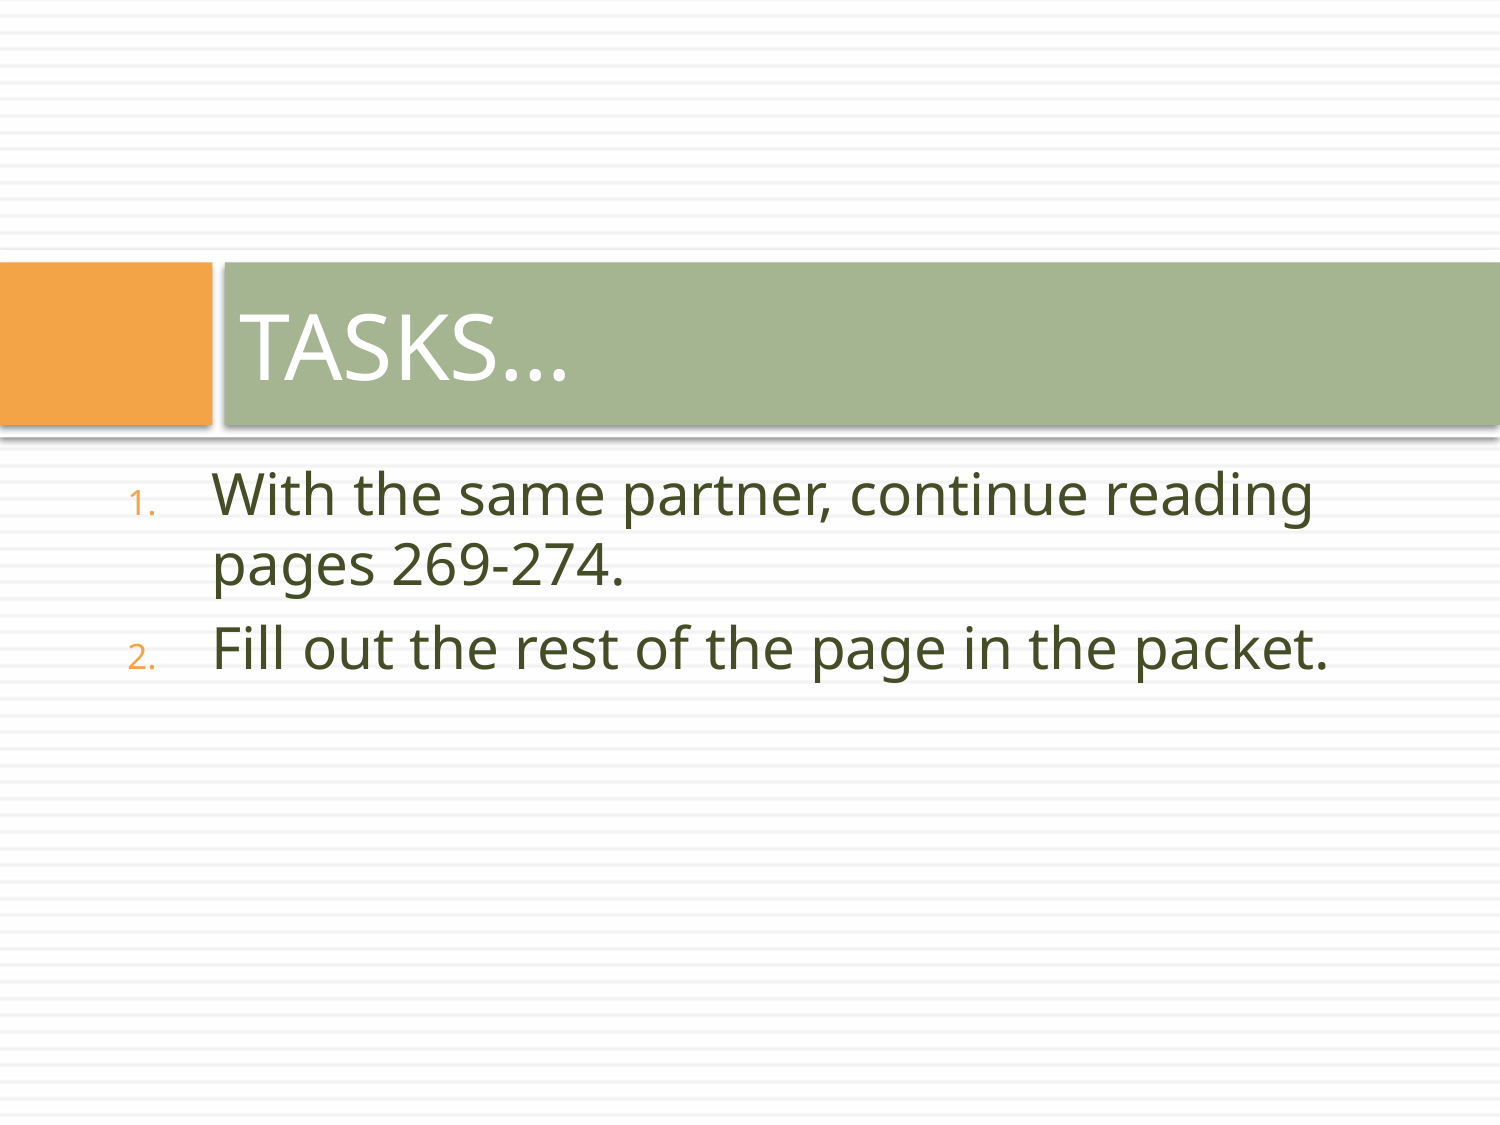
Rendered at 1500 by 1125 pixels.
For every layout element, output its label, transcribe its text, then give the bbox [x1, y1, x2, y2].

list With the same partner, continue reading pages 269-274. Fill out the rest of the page in the packet. [112, 450, 1394, 1063]
title TASKS… [225, 262, 1475, 425]
